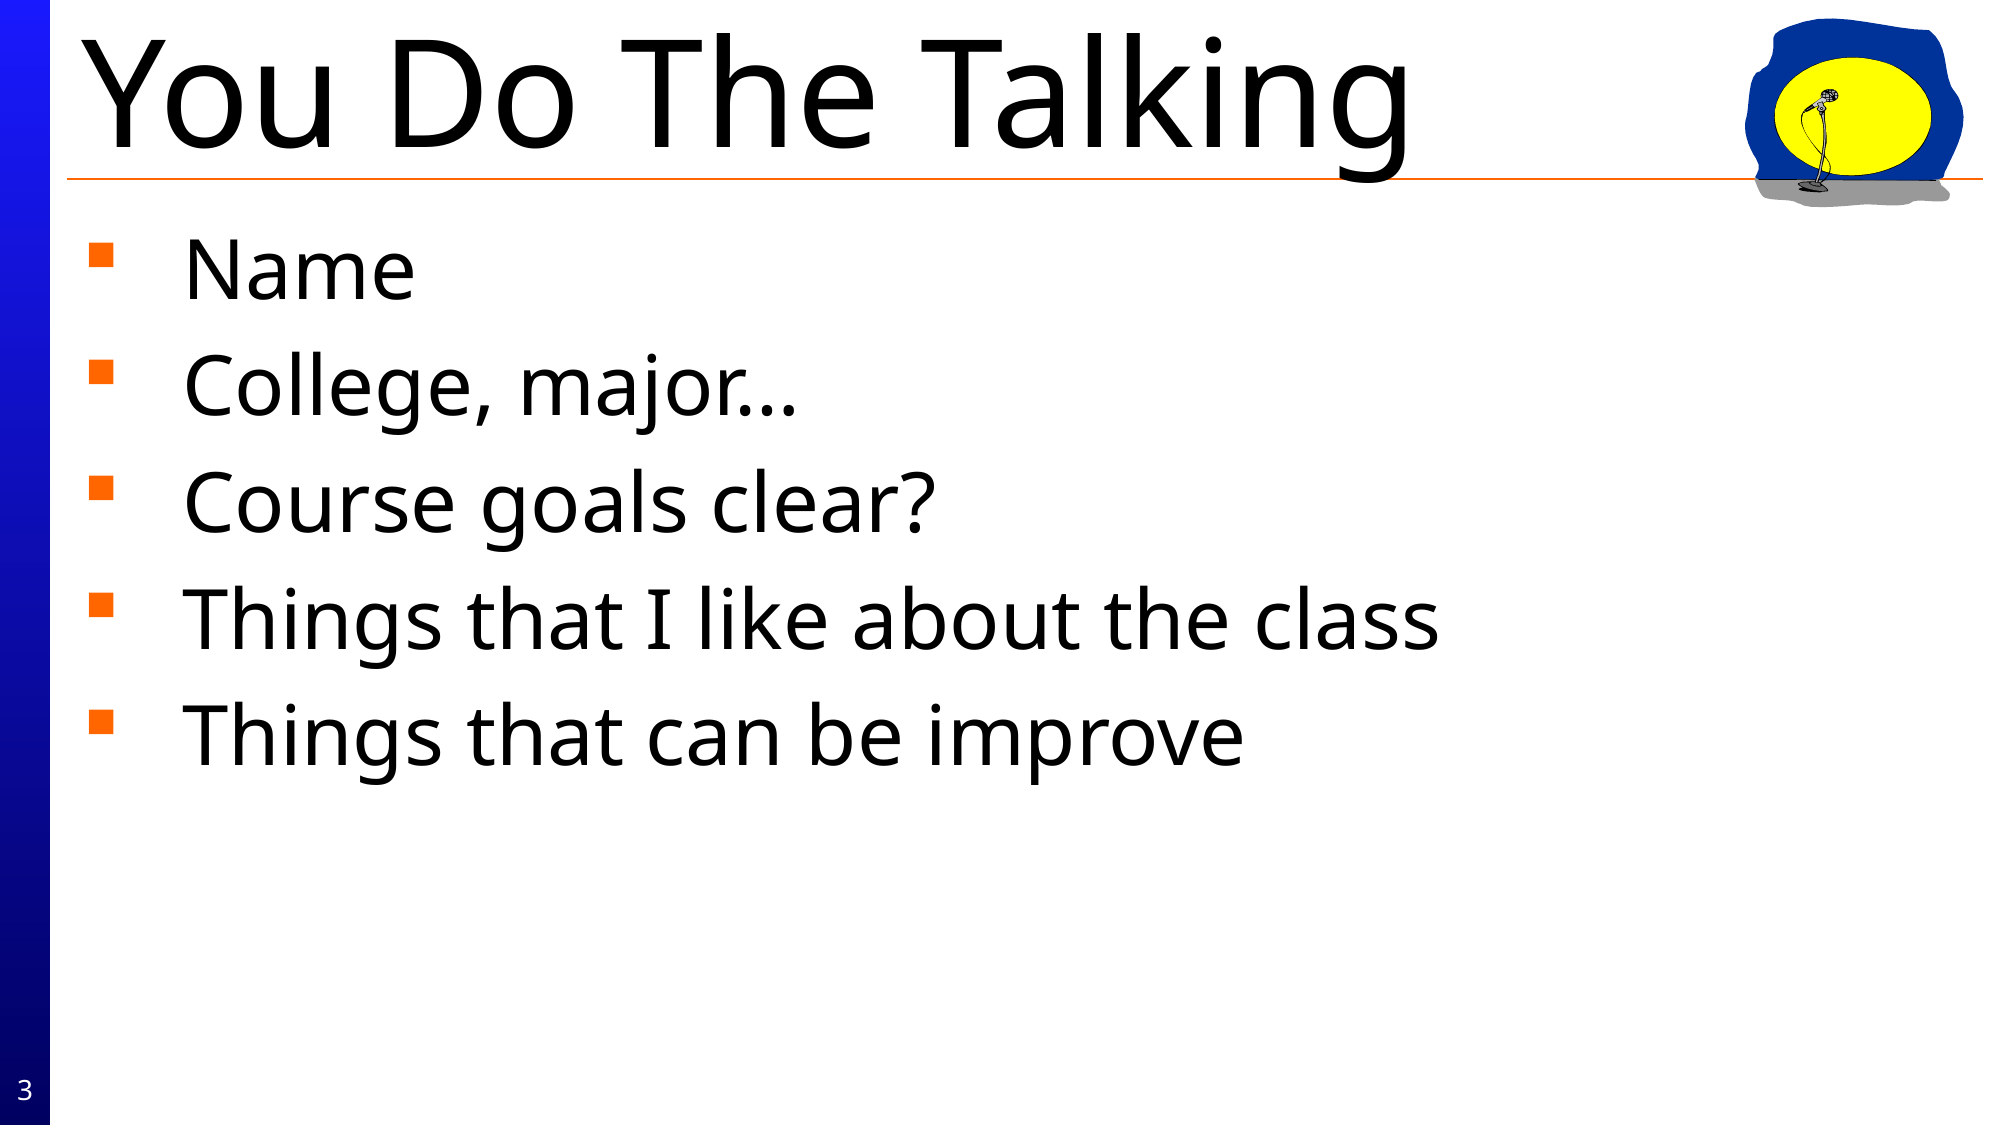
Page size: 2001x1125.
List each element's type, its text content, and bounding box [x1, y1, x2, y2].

title You Do The Talking [66, 12, 1984, 163]
list Name College, major… Course goals clear? Things that I like about the class Things that can be improve [67, 208, 1933, 1092]
slide_number 3 [0, 1061, 50, 1122]
